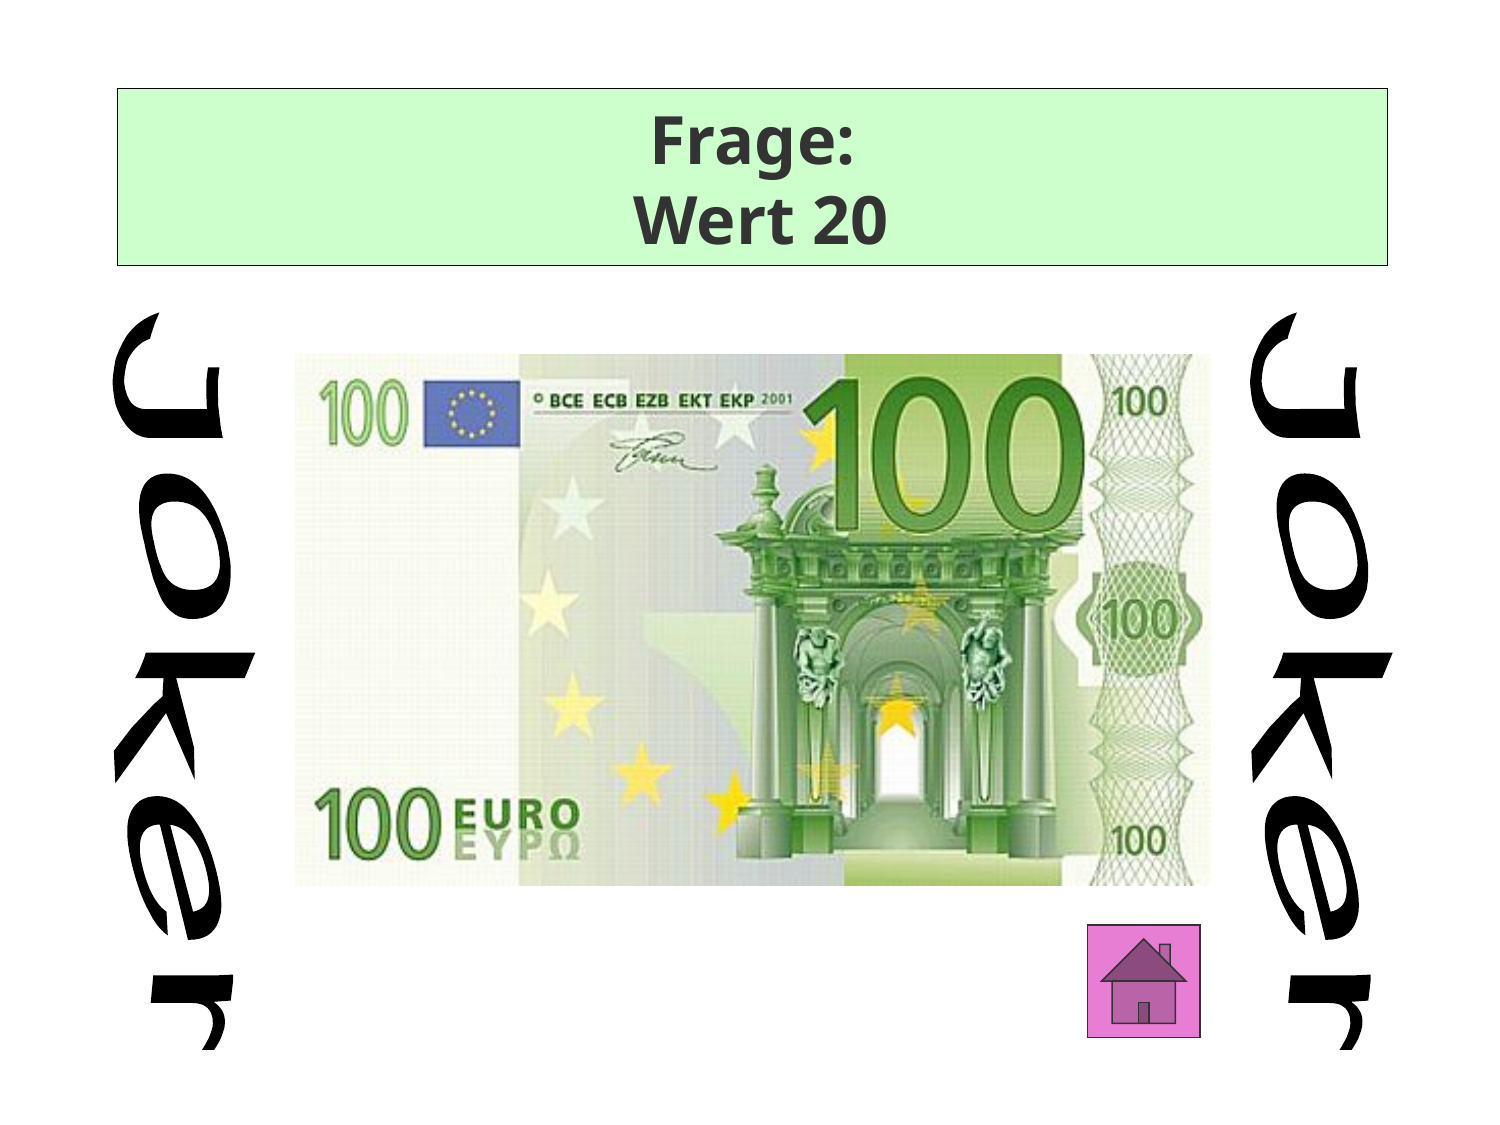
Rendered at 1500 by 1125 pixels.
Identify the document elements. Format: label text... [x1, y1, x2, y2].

picture [294, 354, 1211, 886]
text_box [1087, 924, 1201, 1038]
title Frage: Wert 20 [117, 88, 1388, 266]
